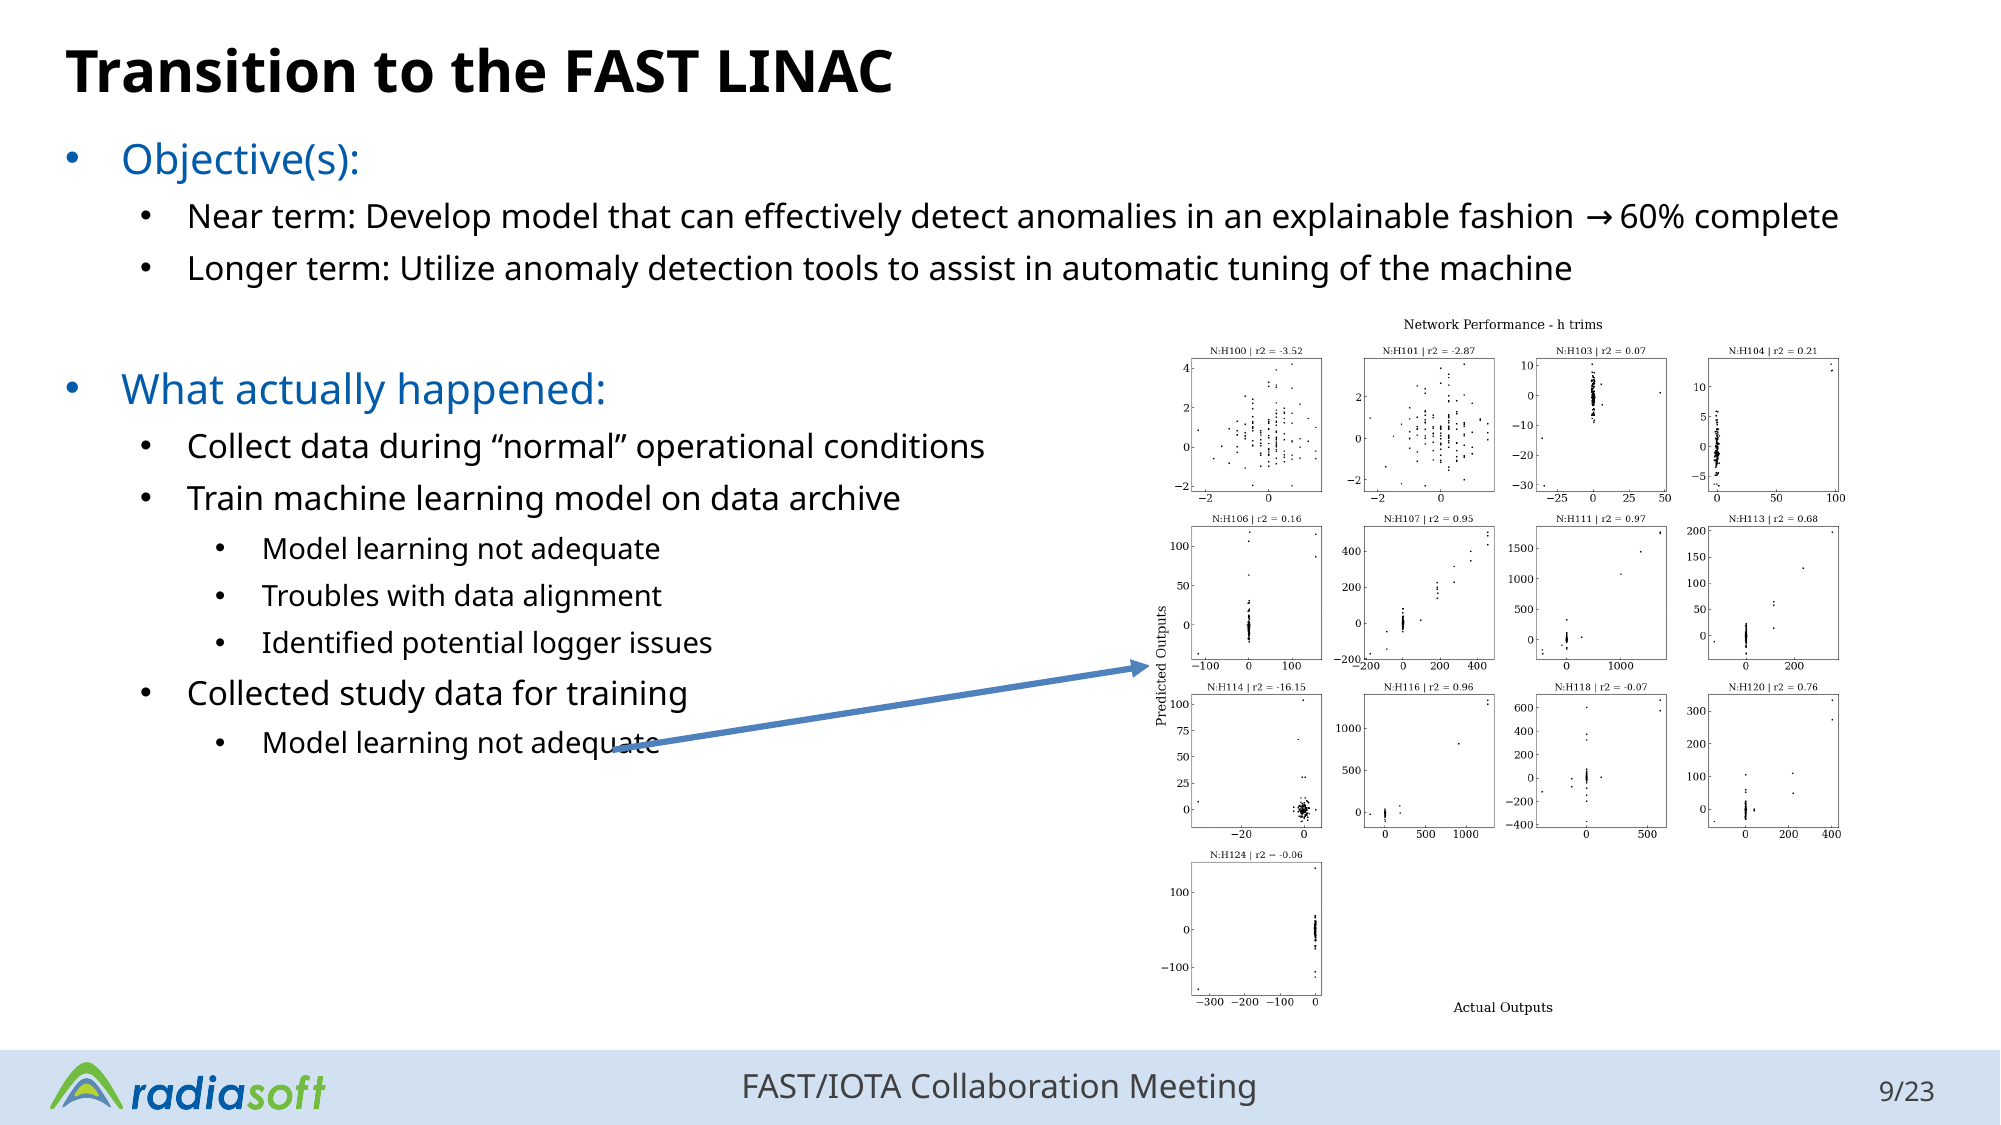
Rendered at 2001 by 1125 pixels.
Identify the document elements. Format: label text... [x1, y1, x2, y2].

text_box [612, 665, 1144, 751]
title Transition to the FAST LINAC [50, 12, 1950, 125]
picture [50, 1062, 326, 1110]
list Objective(s): Near term: Develop model that can effectively detect anomalies in an explainable fashion → 60% complete Longer term: Utilize anomaly detection tools to assist in automatic tuning of the machine What actually happened: Collect data during “normal” operational conditions Train machine learning model on data archive Model learning not adequate Troubles with data alignment Identified potential logger issues Collected study data for training Model learning not adequate [50, 125, 1950, 1000]
picture [1149, 312, 1857, 1019]
